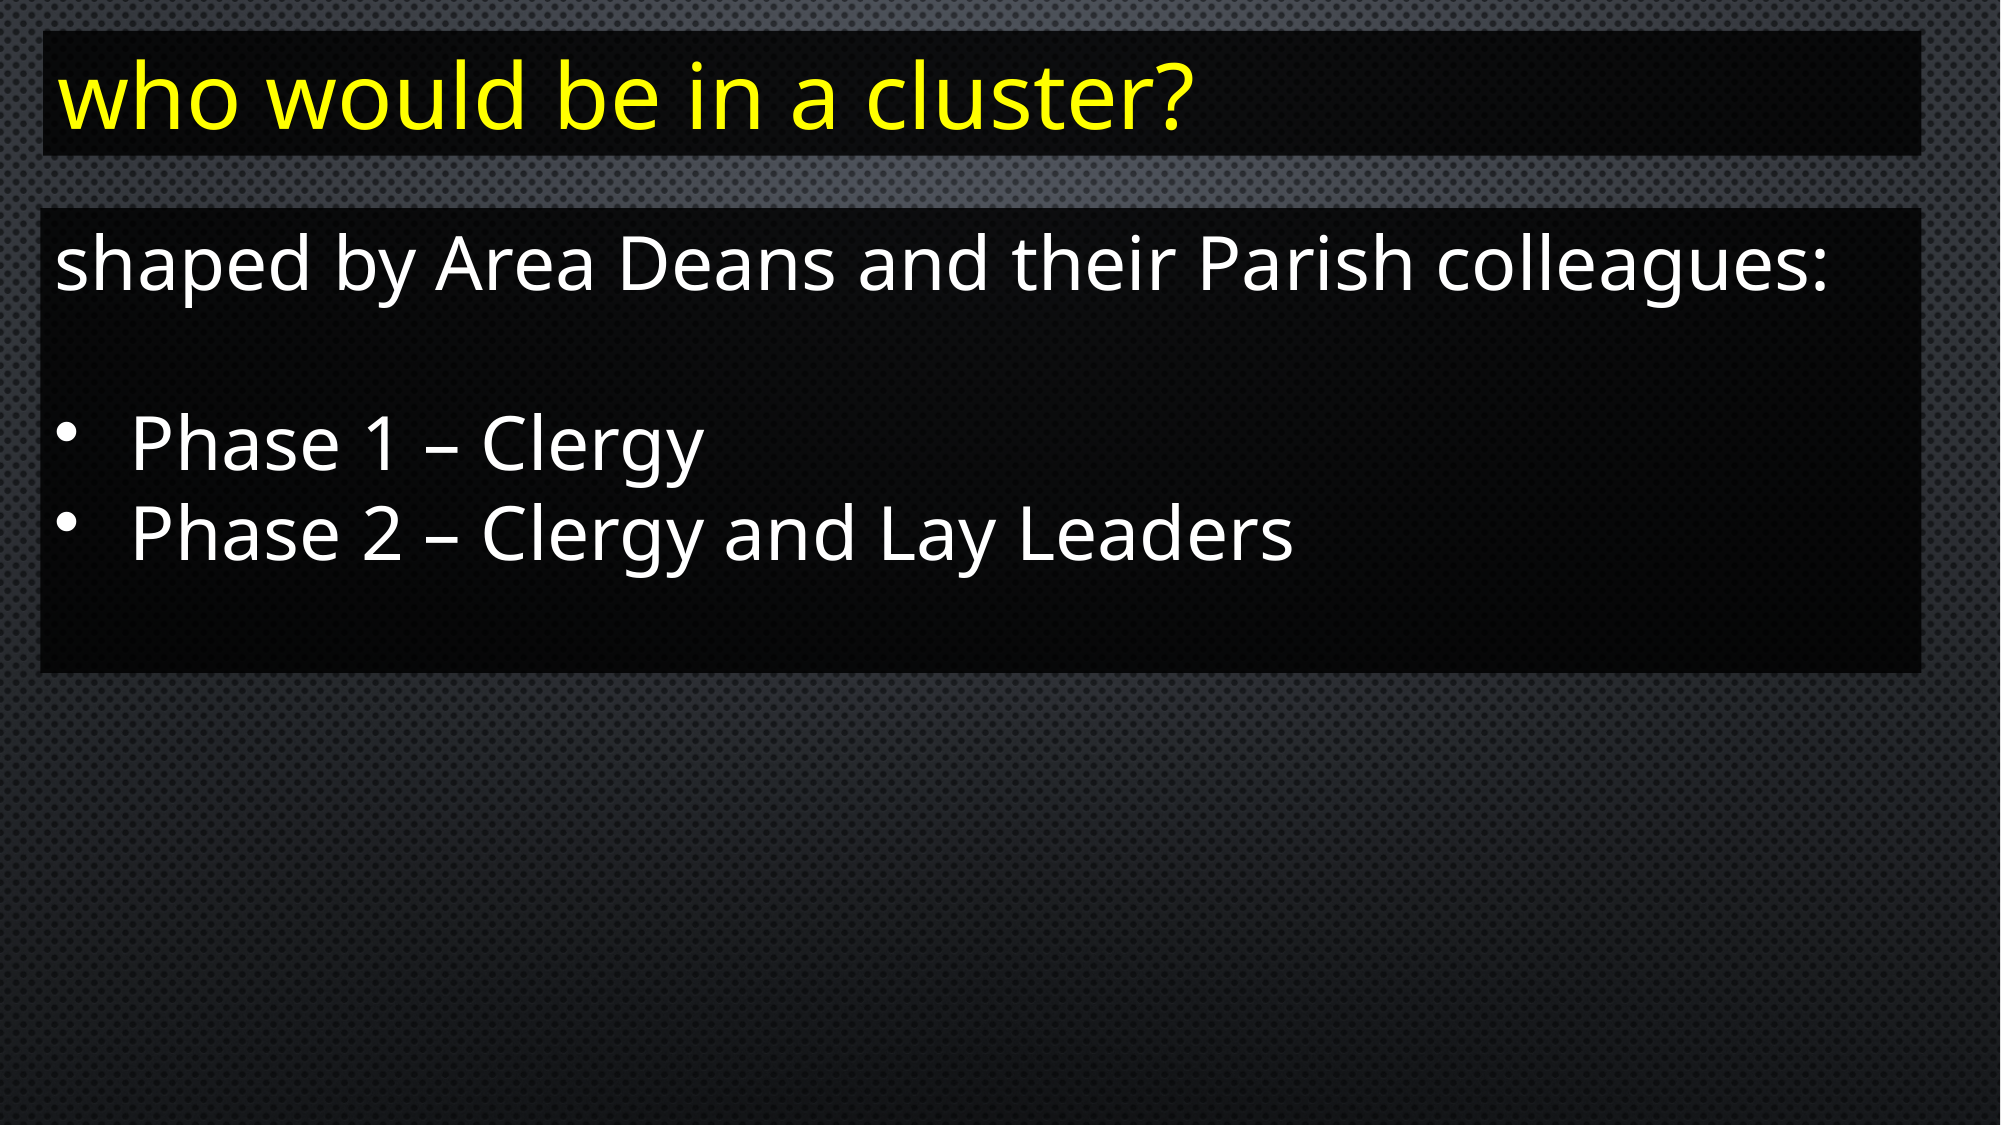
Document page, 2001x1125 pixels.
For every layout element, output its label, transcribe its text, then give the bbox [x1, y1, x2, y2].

text_box shaped by Area Deans and their Parish colleagues: Phase 1 – Clergy Phase 2 – Clergy and Lay Leaders [40, 208, 1922, 673]
text_box who would be in a cluster? [43, 30, 1922, 156]
